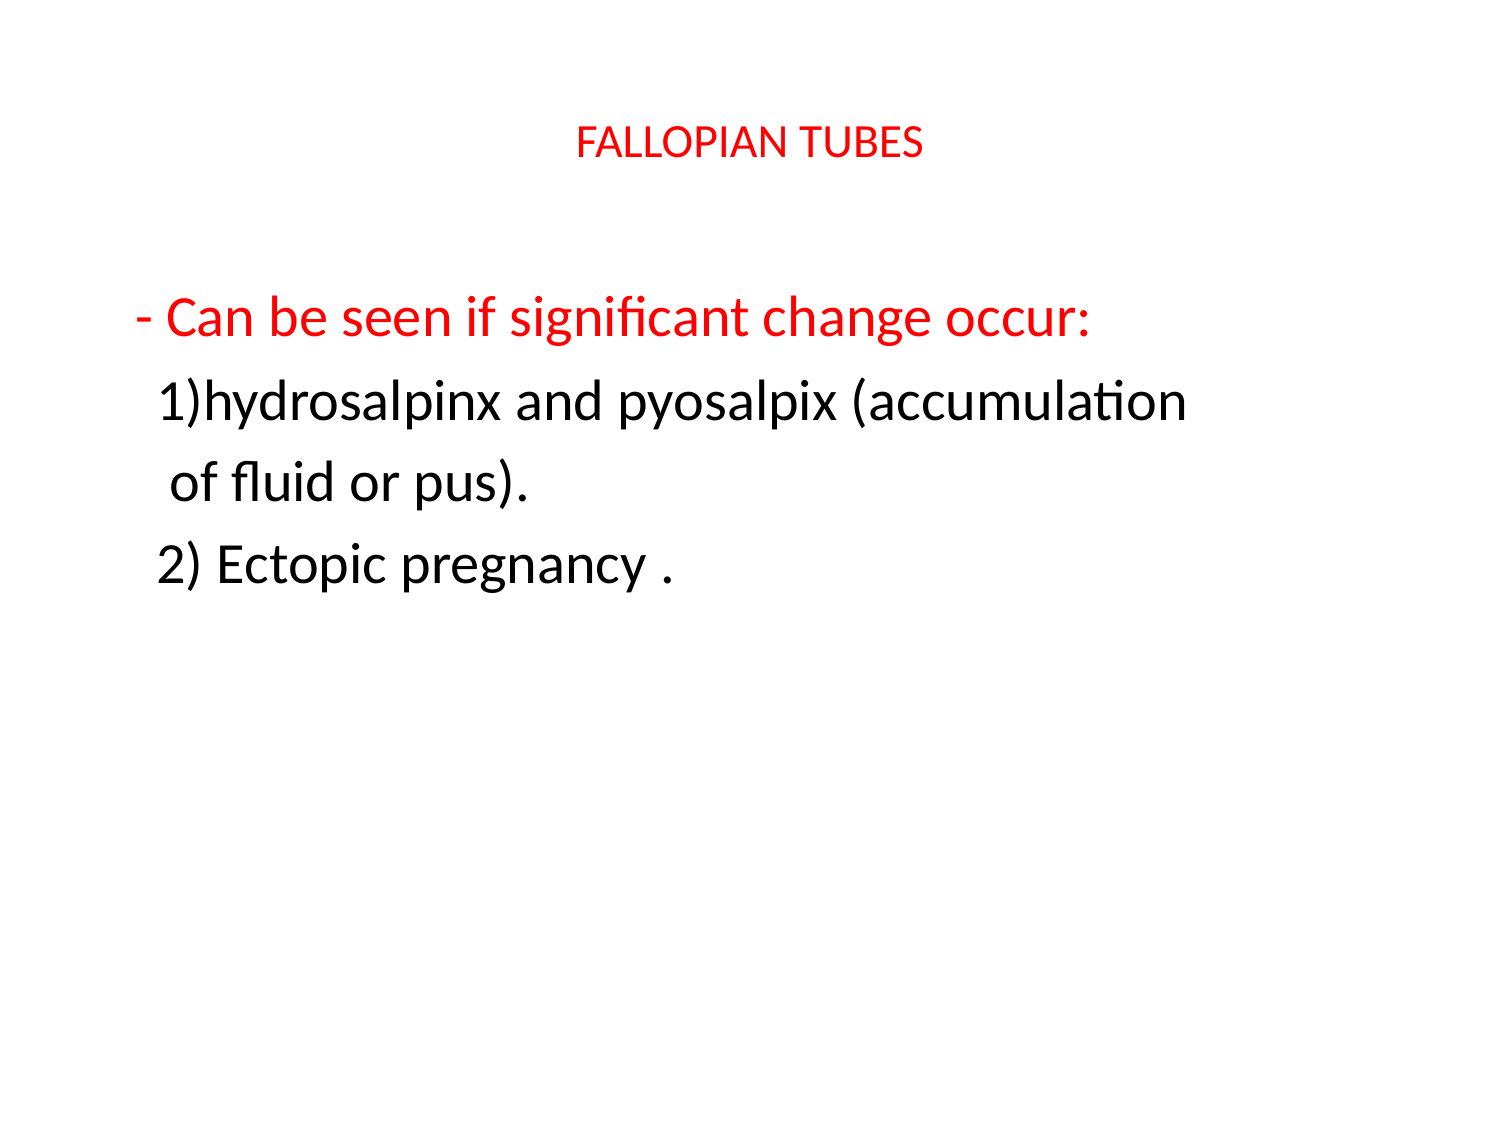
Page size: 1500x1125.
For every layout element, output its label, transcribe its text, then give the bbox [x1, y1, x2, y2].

list - Can be seen if significant change occur: 1)hydrosalpinx and pyosalpix (accumulation of fluid or pus). 2) Ectopic pregnancy . [75, 262, 1425, 1005]
title FALLOPIAN TUBES [75, 45, 1425, 233]
